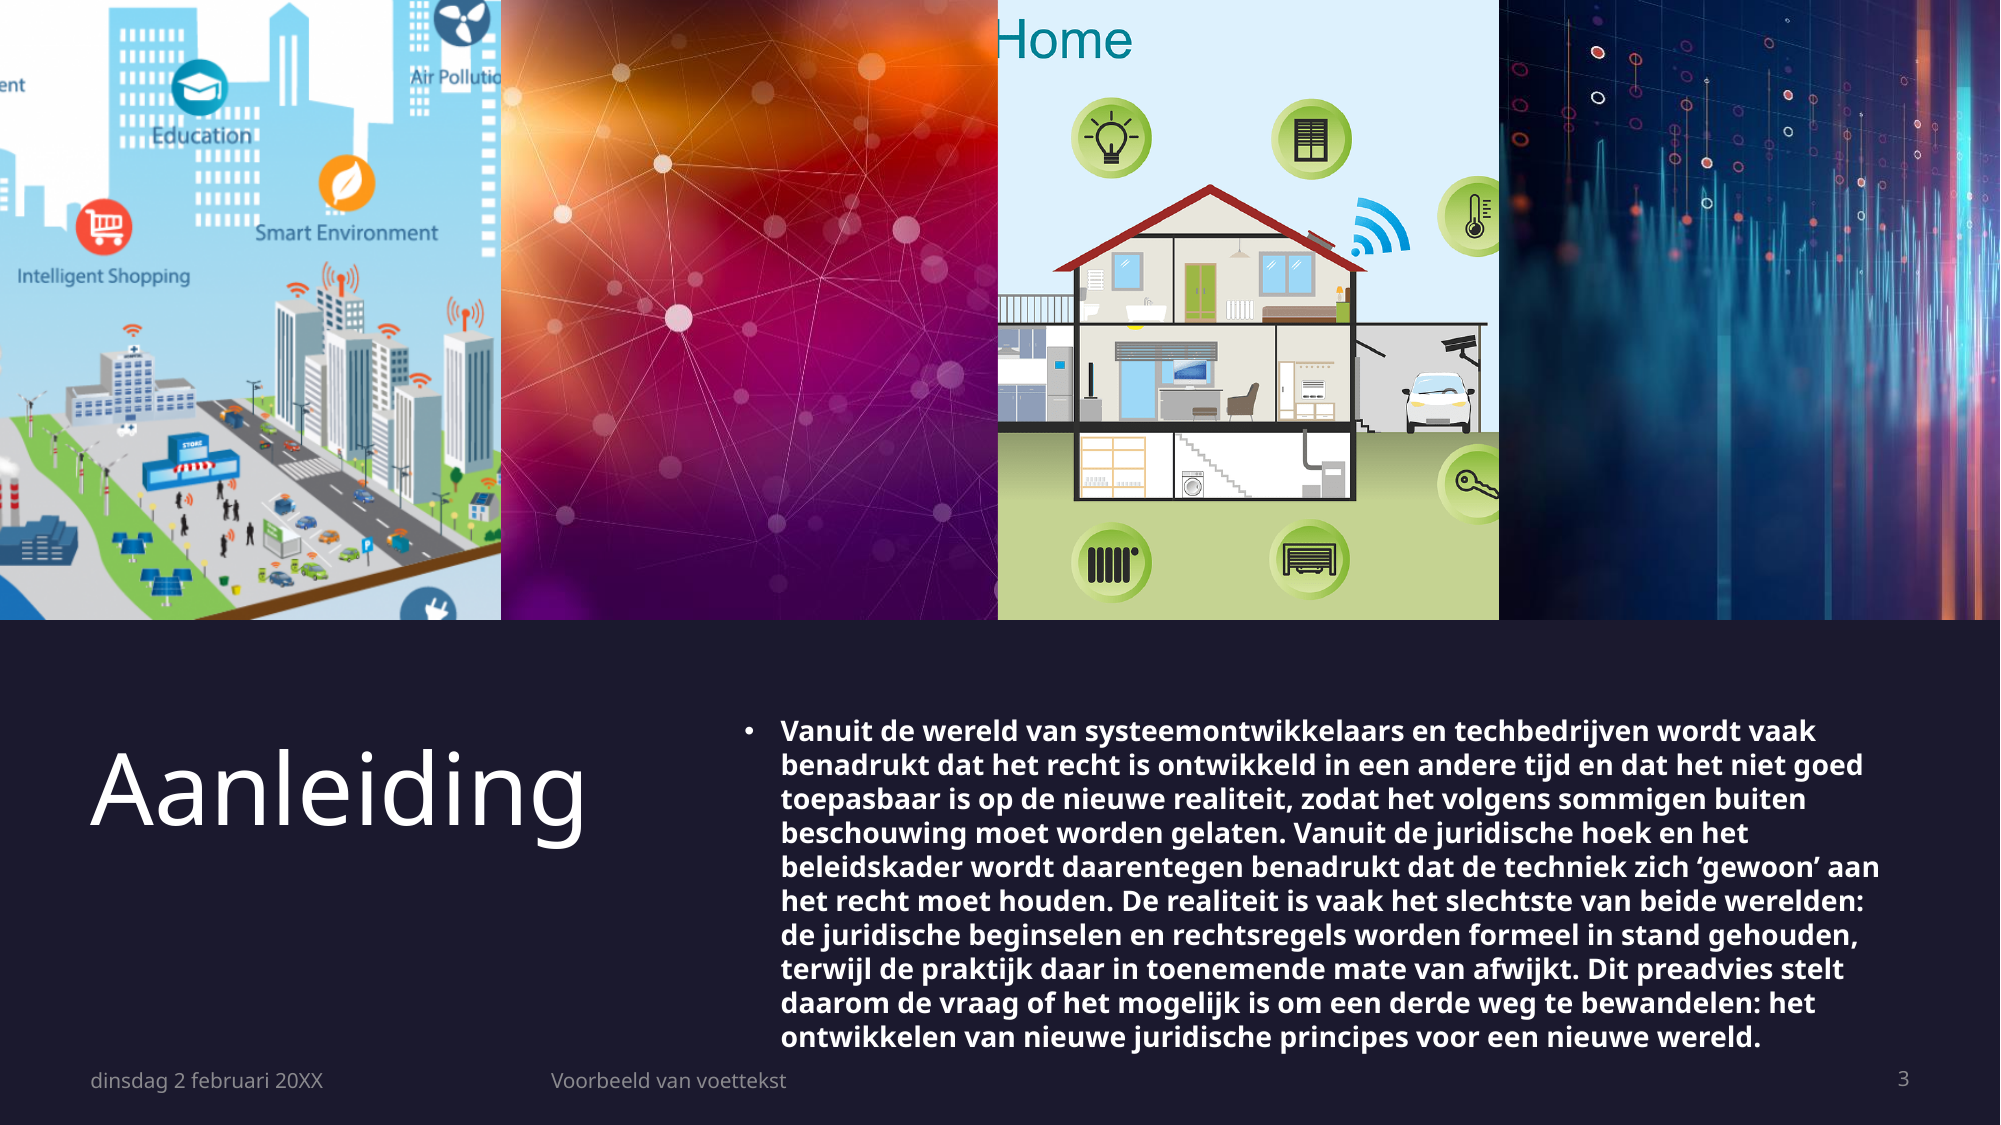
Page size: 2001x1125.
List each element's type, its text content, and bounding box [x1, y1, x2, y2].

list Vanuit de wereld van systeemontwikkelaars en techbedrijven wordt vaak benadrukt dat het recht is ontwikkeld in een andere tijd en dat het niet goed toepasbaar is op de nieuwe realiteit, zodat het volgens sommigen buiten beschouwing moet worden gelaten. Vanuit de juridische hoek en het beleidskader wordt daarentegen benadrukt dat de techniek zich ‘gewoon’ aan het recht moet houden. De realiteit is vaak het slechtste van beide werelden: de juridische beginselen en rechtsregels worden formeel in stand gehouden, terwijl de praktijk daar in toenemende mate van afwijkt. Dit preadvies stelt daarom de vraag of het mogelijk is om een derde weg te bewandelen: het ontwikkelen van nieuwe juridische principes voor een nieuwe wereld. [744, 713, 1884, 1068]
slide_number 3 [1632, 1067, 1910, 1093]
title Aanleiding [90, 739, 744, 996]
picture [0, 0, 2000, 620]
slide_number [90, 1067, 522, 1093]
footer Voorbeeld van voettekst [551, 1067, 1598, 1093]
